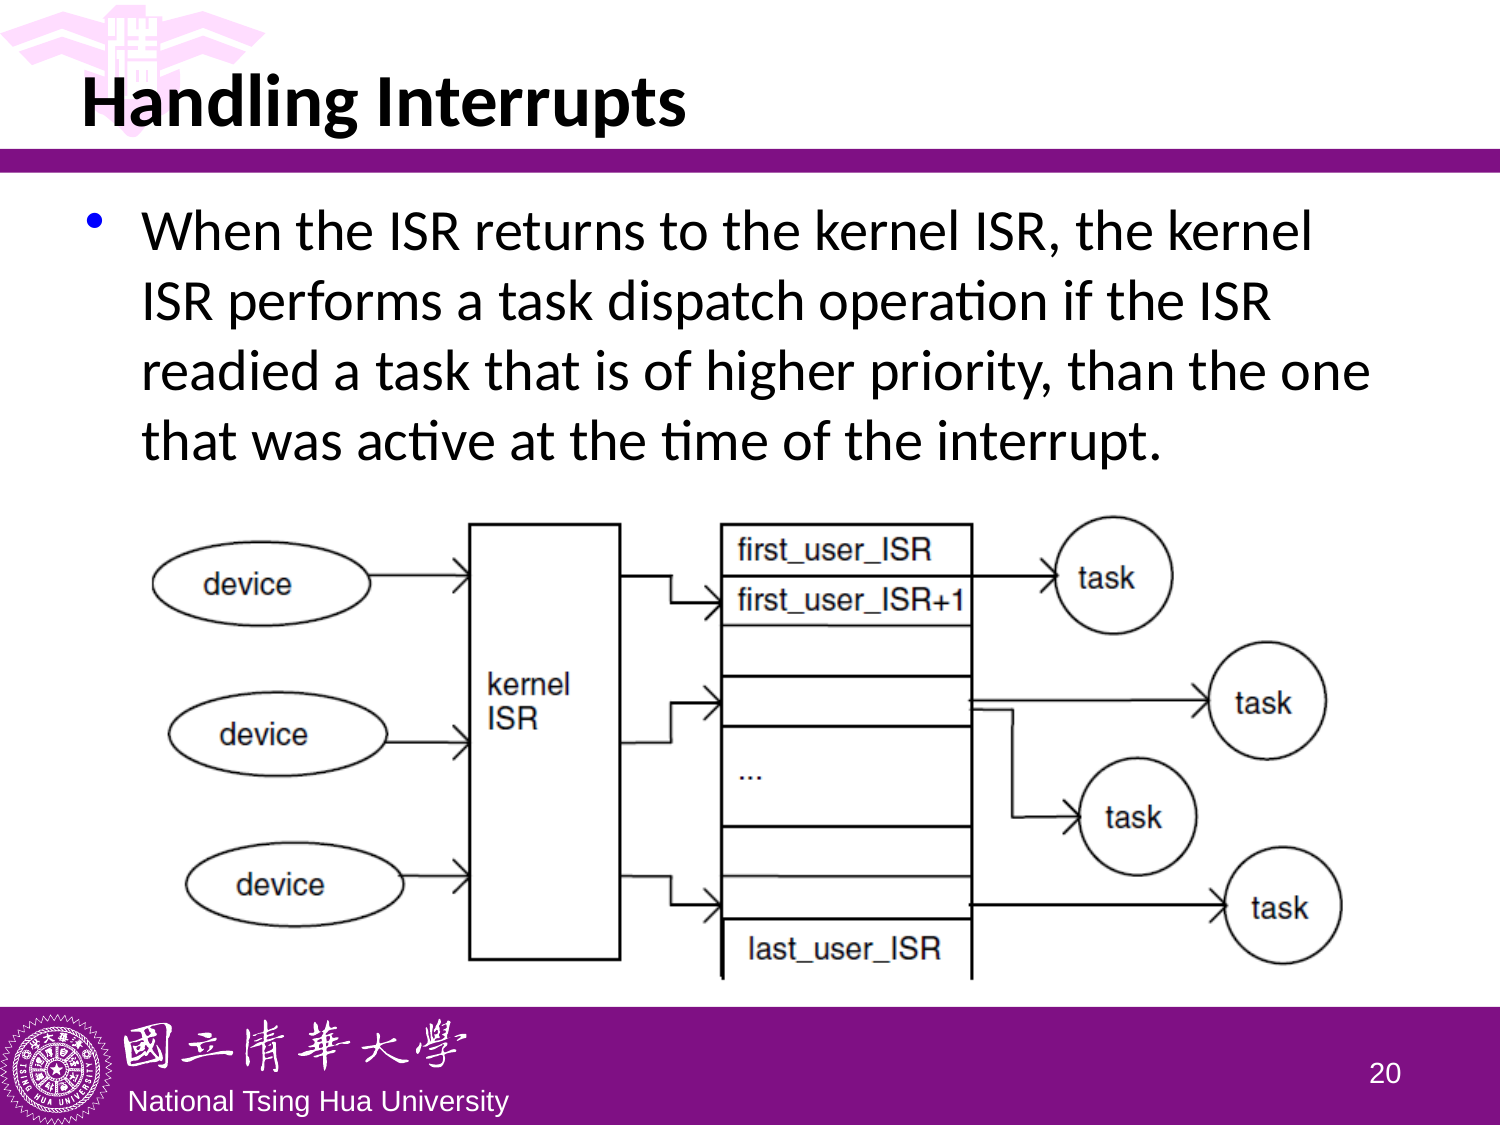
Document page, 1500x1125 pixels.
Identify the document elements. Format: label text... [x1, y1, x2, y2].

slide_number 19 [1104, 1021, 1417, 1097]
picture [143, 506, 1357, 988]
list When the ISR returns to the kernel ISR, the kernel ISR performs a task dispatch operation if the ISR readied a task that is of higher priority, than the one that was active at the time of the interrupt. [69, 184, 1412, 1000]
title Handling Interrupts [66, 37, 1413, 149]
